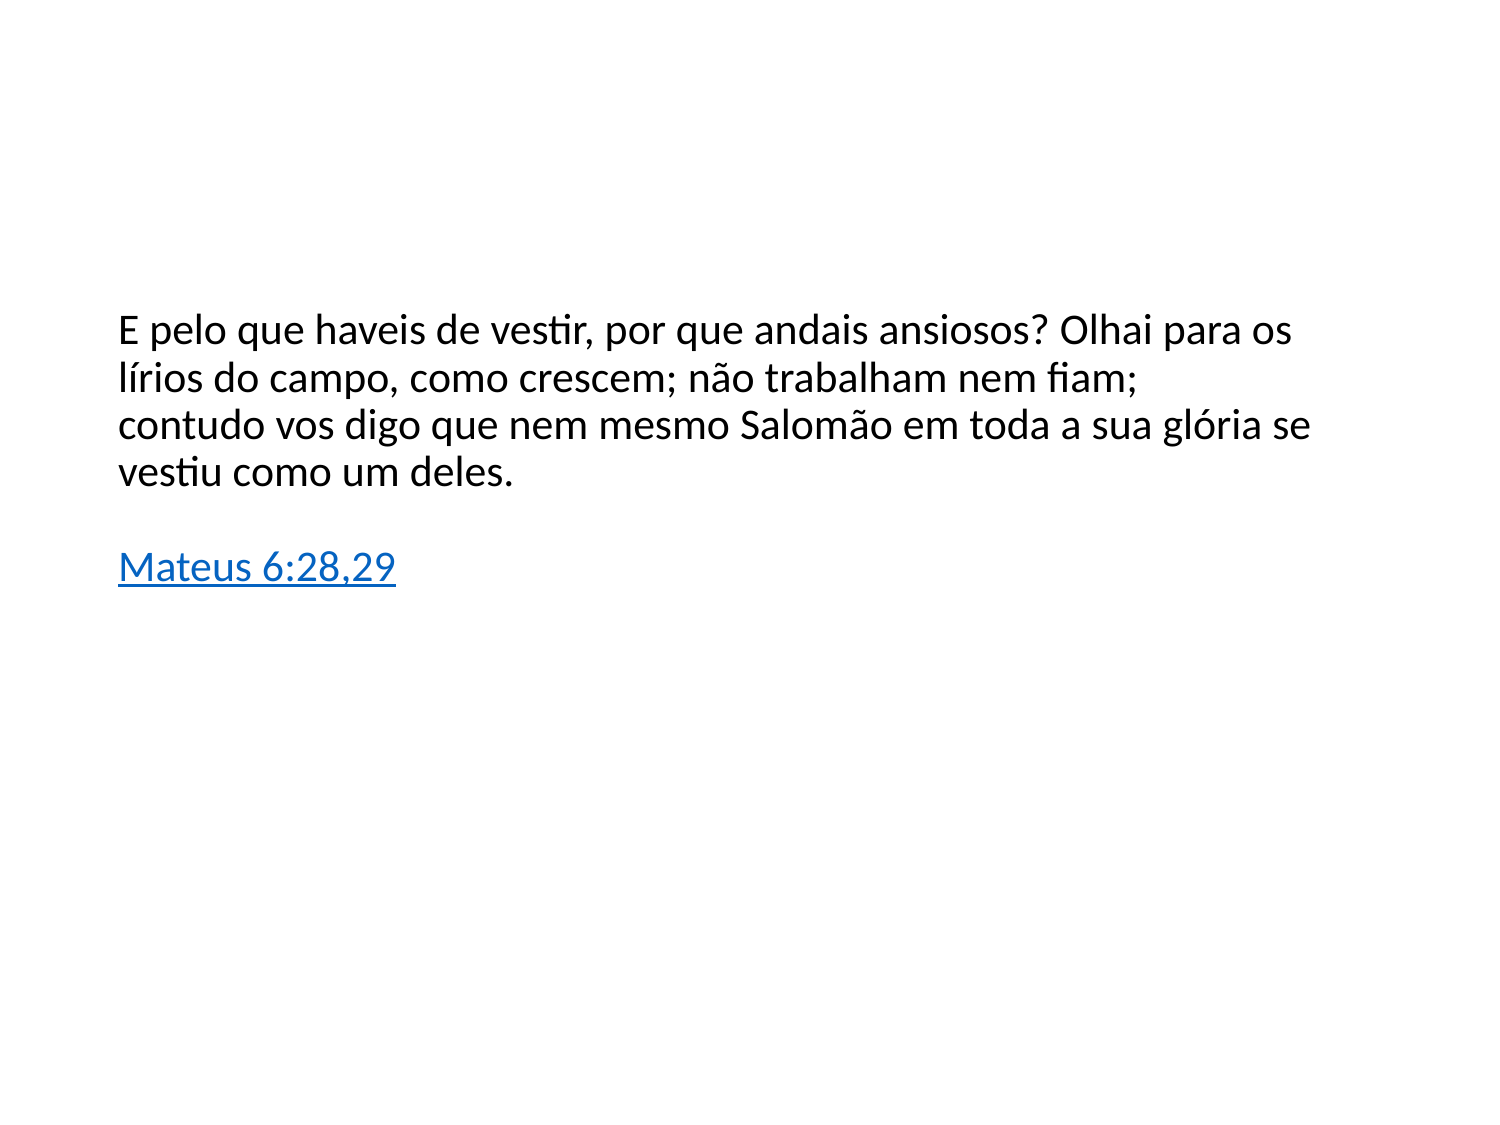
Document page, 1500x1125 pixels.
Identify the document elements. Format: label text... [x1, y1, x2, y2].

list E pelo que haveis de vestir, por que andais ansiosos? Olhai para os lírios do campo, como crescem; não trabalham nem fiam; contudo vos digo que nem mesmo Salomão em toda a sua glória se vestiu como um deles. Mateus 6:28,29 [103, 299, 1397, 1014]
